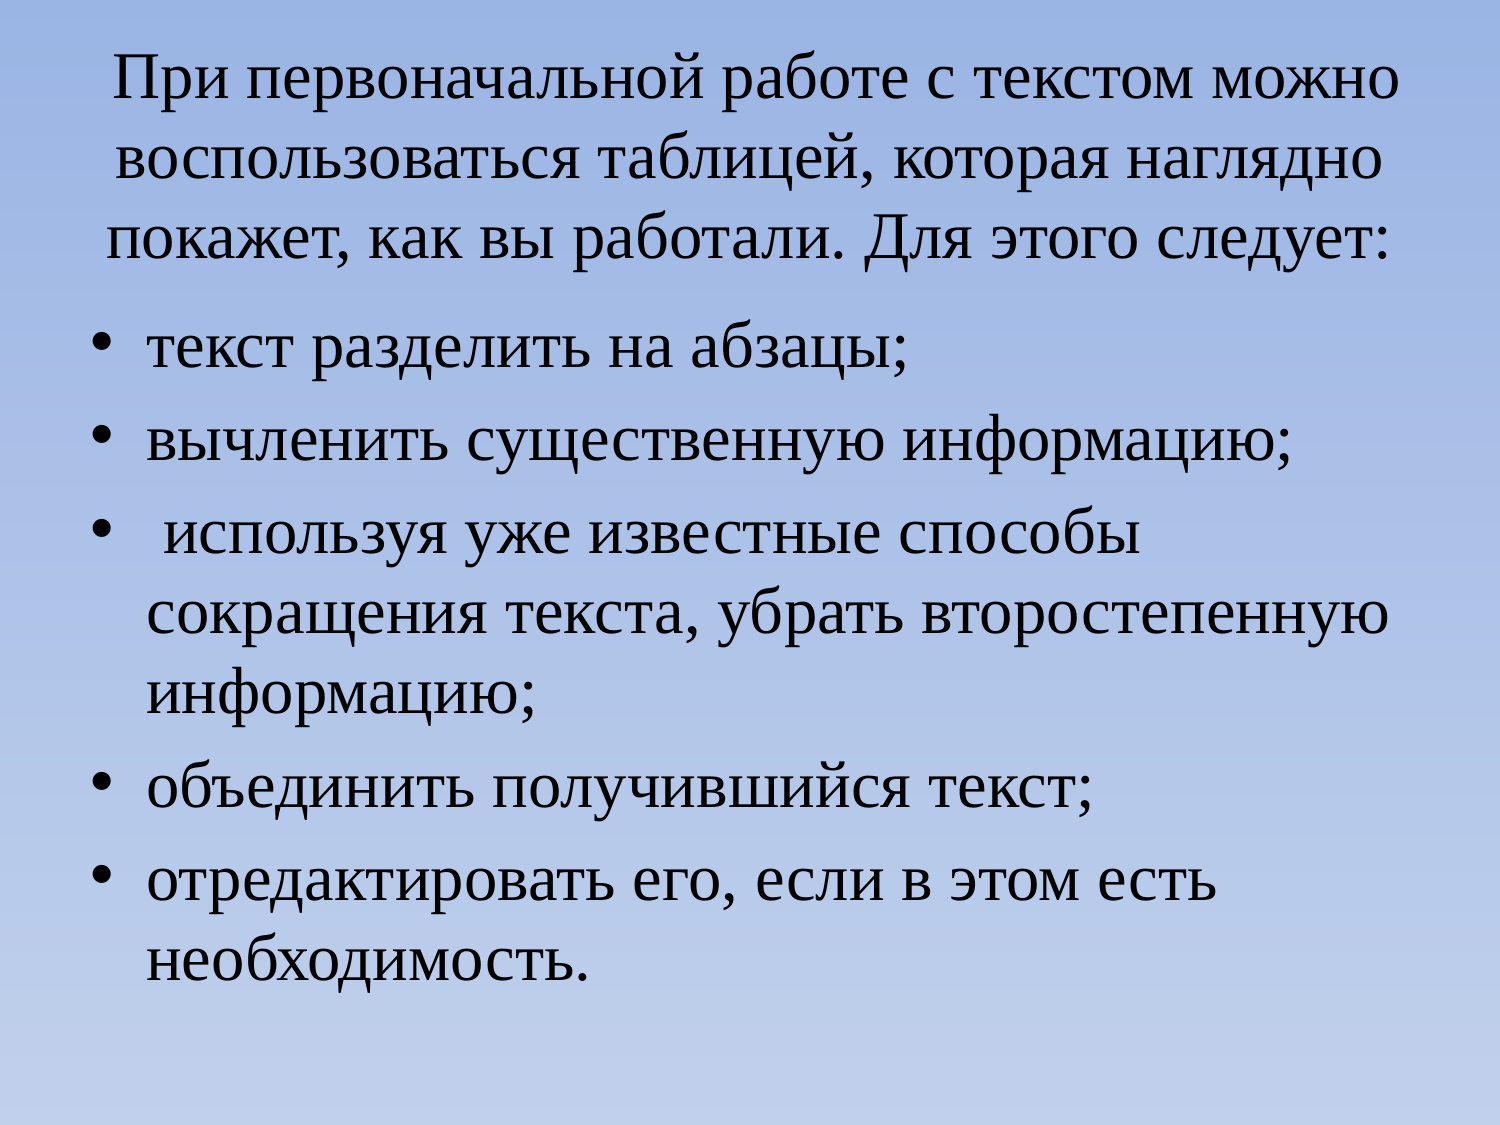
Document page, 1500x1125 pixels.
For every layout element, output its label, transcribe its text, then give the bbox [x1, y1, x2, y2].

list текст разделить на абзацы; вычленить существенную информацию; используя уже известные способы сокращения текста, убрать второстепенную информацию; объединить получившийся текст; отредактировать его, если в этом есть необходимость. [75, 292, 1425, 1067]
title При первоначальной работе с текстом можно воспользоваться таблицей, которая наглядно покажет, как вы работали. Для этого следует: [75, 45, 1425, 258]
